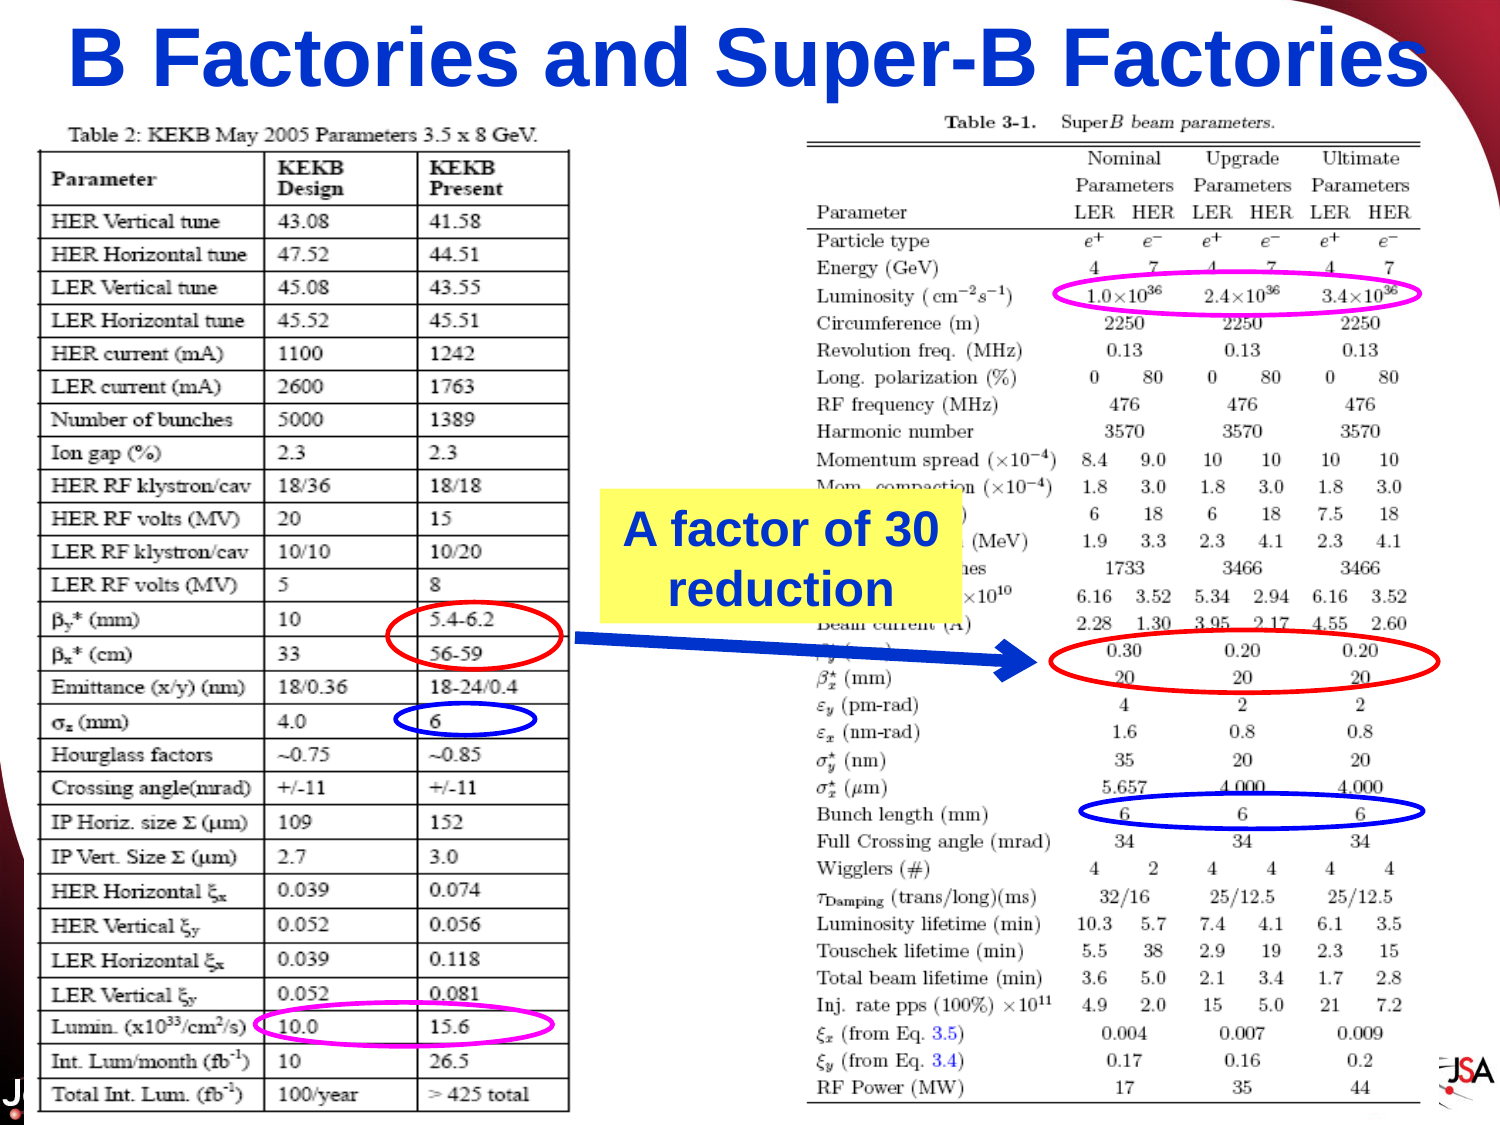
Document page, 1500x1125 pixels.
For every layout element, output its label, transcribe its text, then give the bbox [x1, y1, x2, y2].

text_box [574, 488, 1038, 663]
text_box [799, 112, 1439, 1113]
title B Factories and Super-B Factories [0, 0, 1500, 108]
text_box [24, 112, 588, 1125]
picture [0, 108, 1500, 1125]
